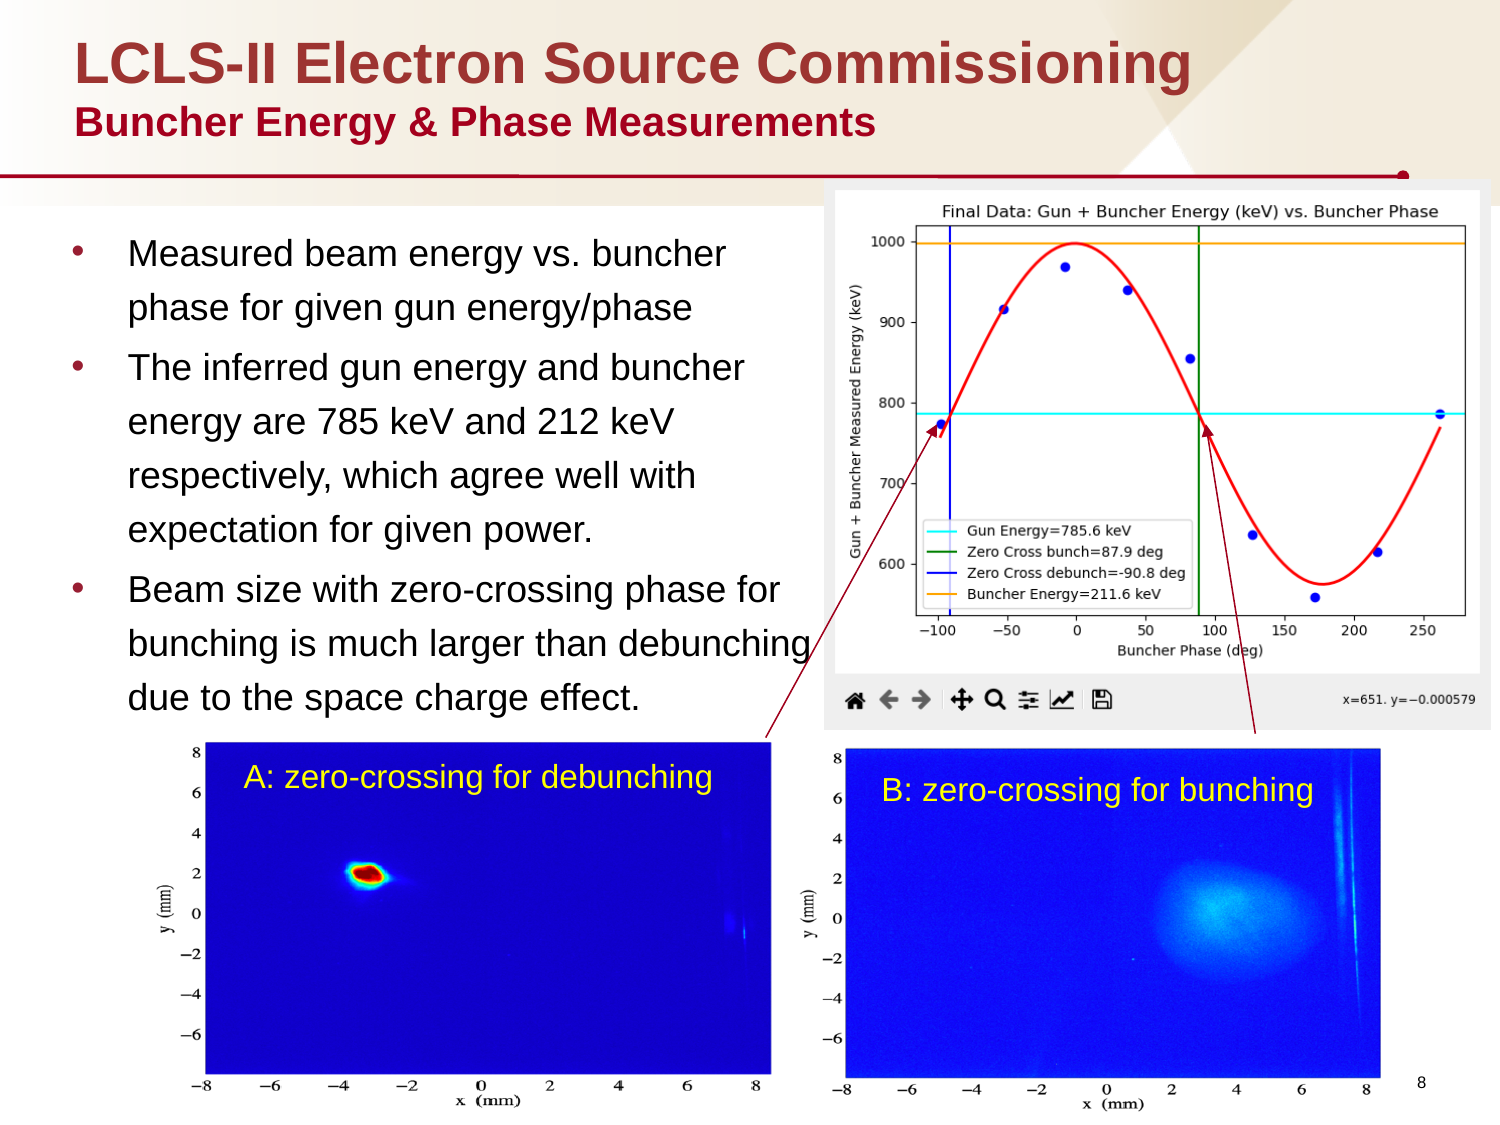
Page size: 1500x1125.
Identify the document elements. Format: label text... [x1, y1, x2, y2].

picture [0, 0, 1500, 731]
picture [150, 737, 780, 1116]
slide_number 8 [1405, 1036, 1458, 1125]
picture [794, 743, 1390, 1116]
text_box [1205, 423, 1256, 734]
title LCLS-II Electron Source Commissioning Buncher Energy & Phase Measurements [74, 21, 1404, 145]
text_box Measured beam energy vs. buncher phase for given gun energy/phase The inferred gun energy and buncher energy are 785 keV and 212 keV respectively, which agree well with expectation for given power. Beam size with zero-crossing phase for bunching is much larger than debunching due to the space charge effect. [71, 219, 819, 738]
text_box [765, 423, 938, 738]
